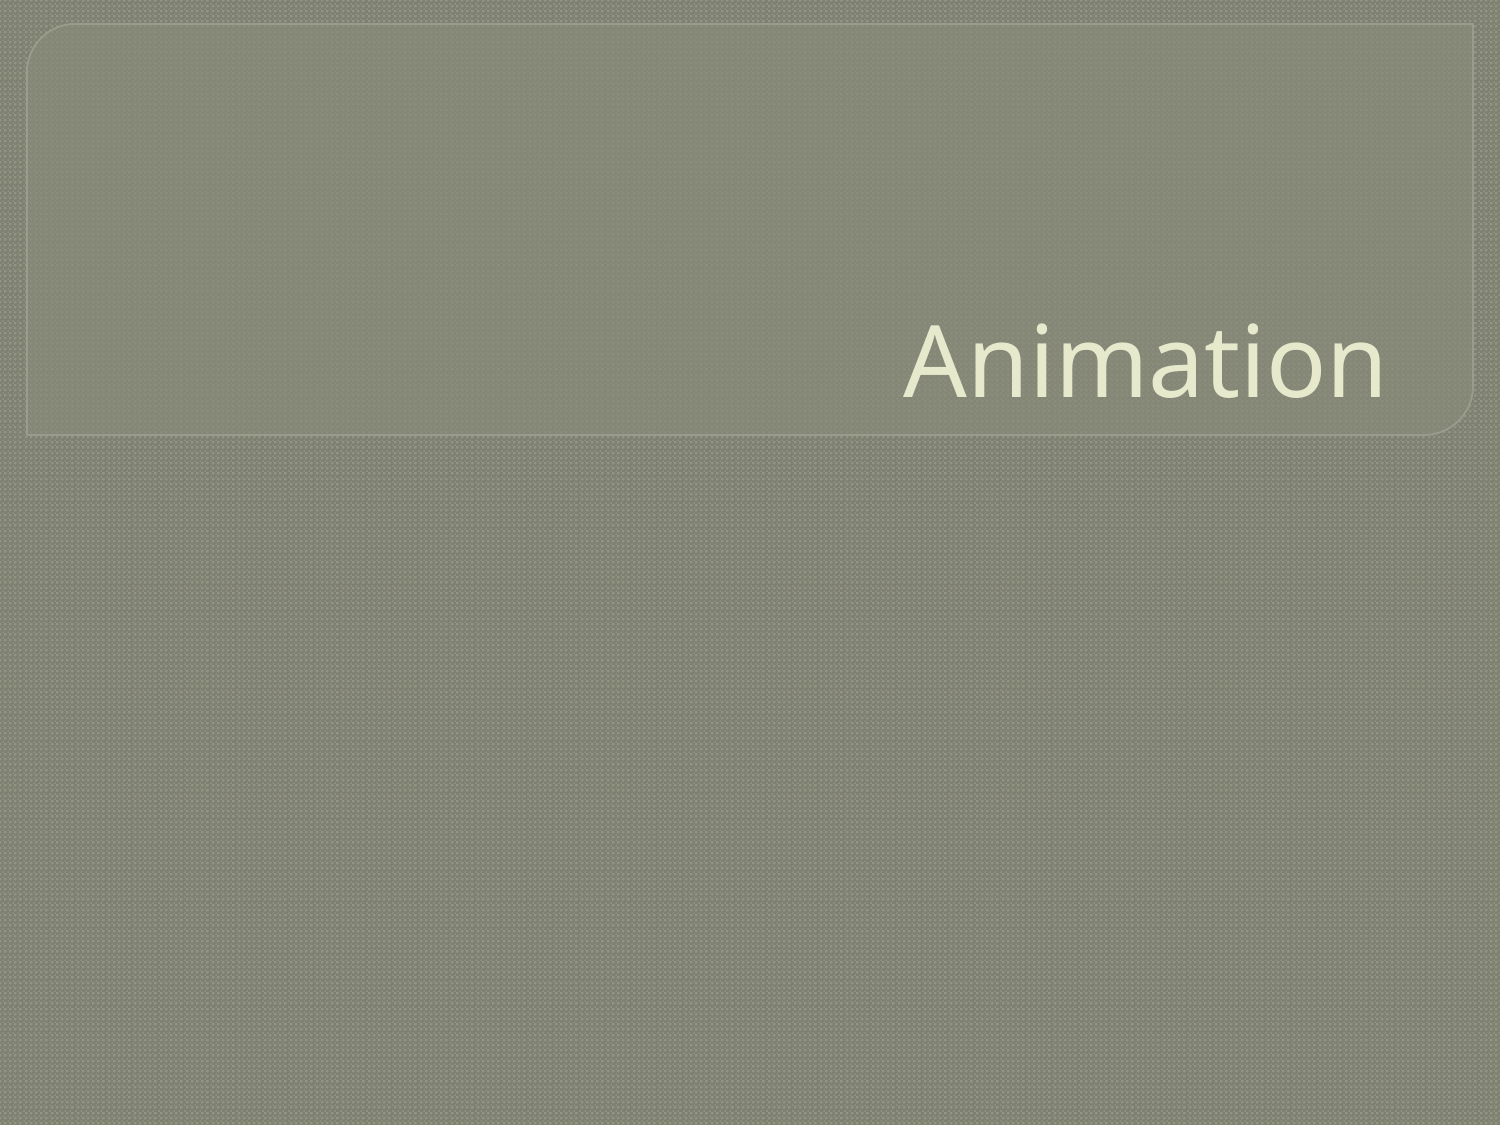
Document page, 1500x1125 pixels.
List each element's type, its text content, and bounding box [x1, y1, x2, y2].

title Animation [76, 62, 1427, 425]
